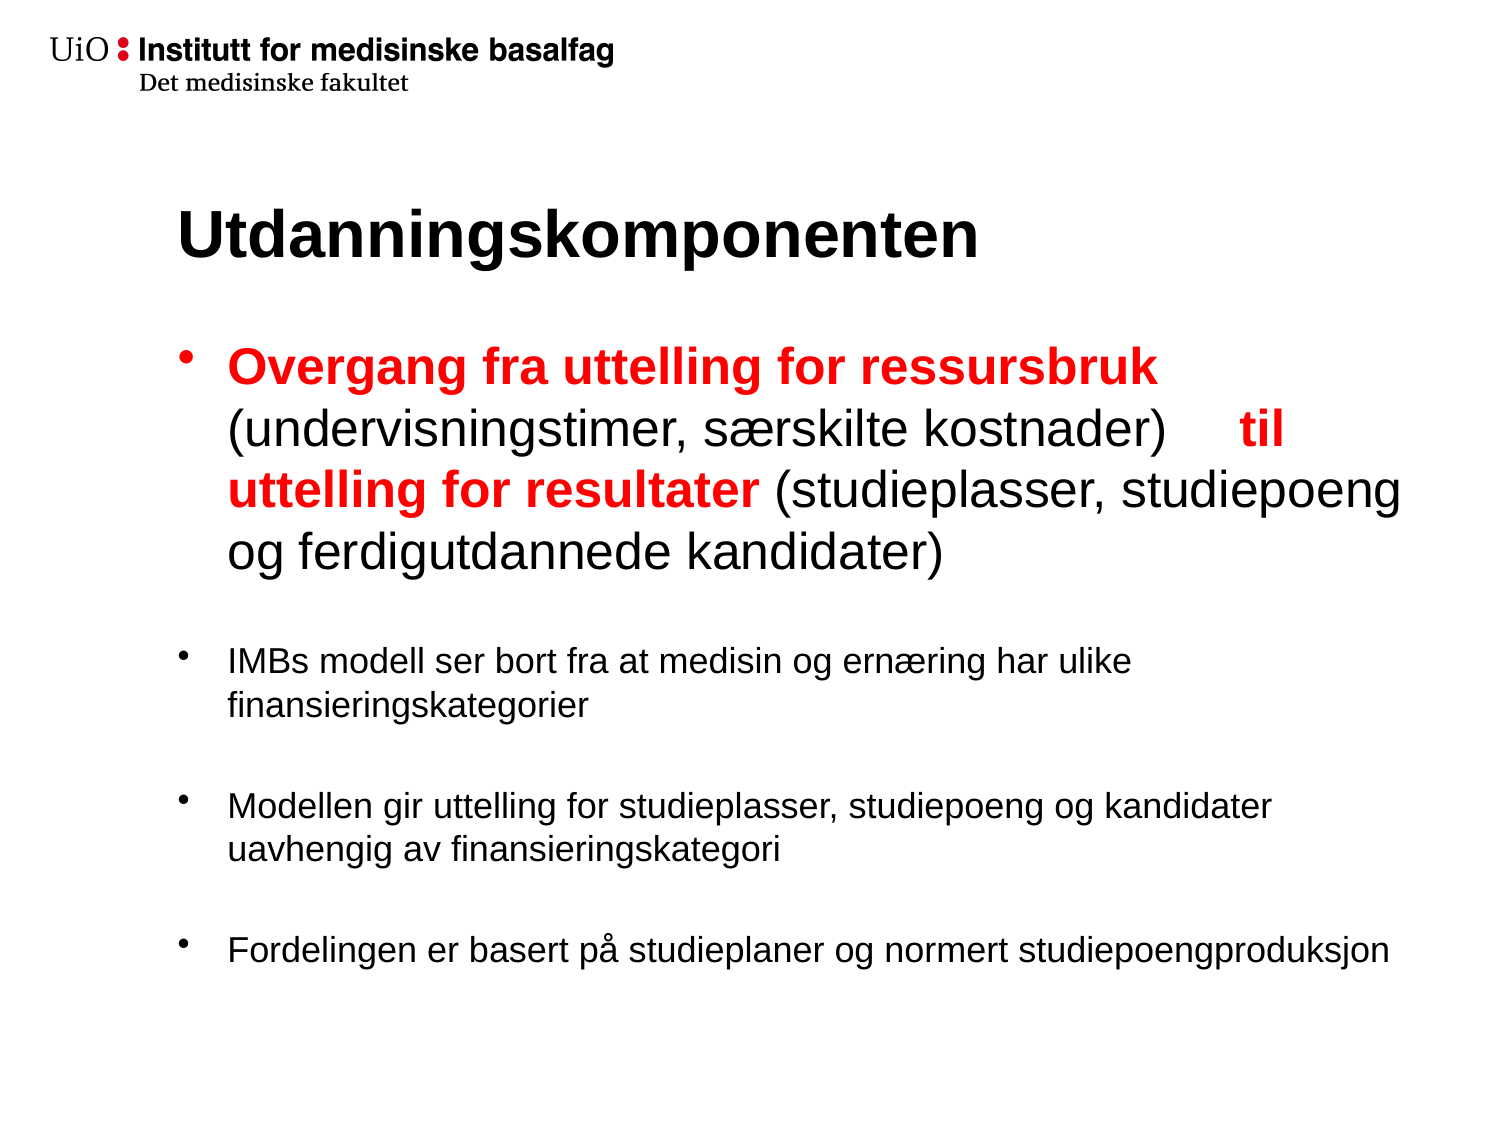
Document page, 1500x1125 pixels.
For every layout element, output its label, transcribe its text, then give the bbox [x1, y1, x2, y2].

title Utdanningskomponenten [162, 137, 1426, 324]
list Overgang fra uttelling for ressursbruk (undervisningstimer, særskilte kostnader) til uttelling for resultater (studieplasser, studiepoeng og ferdigutdannede kandidater) IMBs modell ser bort fra at medisin og ernæring har ulike finansieringskategorier Modellen gir uttelling for studieplasser, studiepoeng og kandidater uavhengig av finansieringskategori Fordelingen er basert på studieplaner og normert studiepoengproduksjon [162, 324, 1426, 1001]
picture [50, 37, 613, 91]
